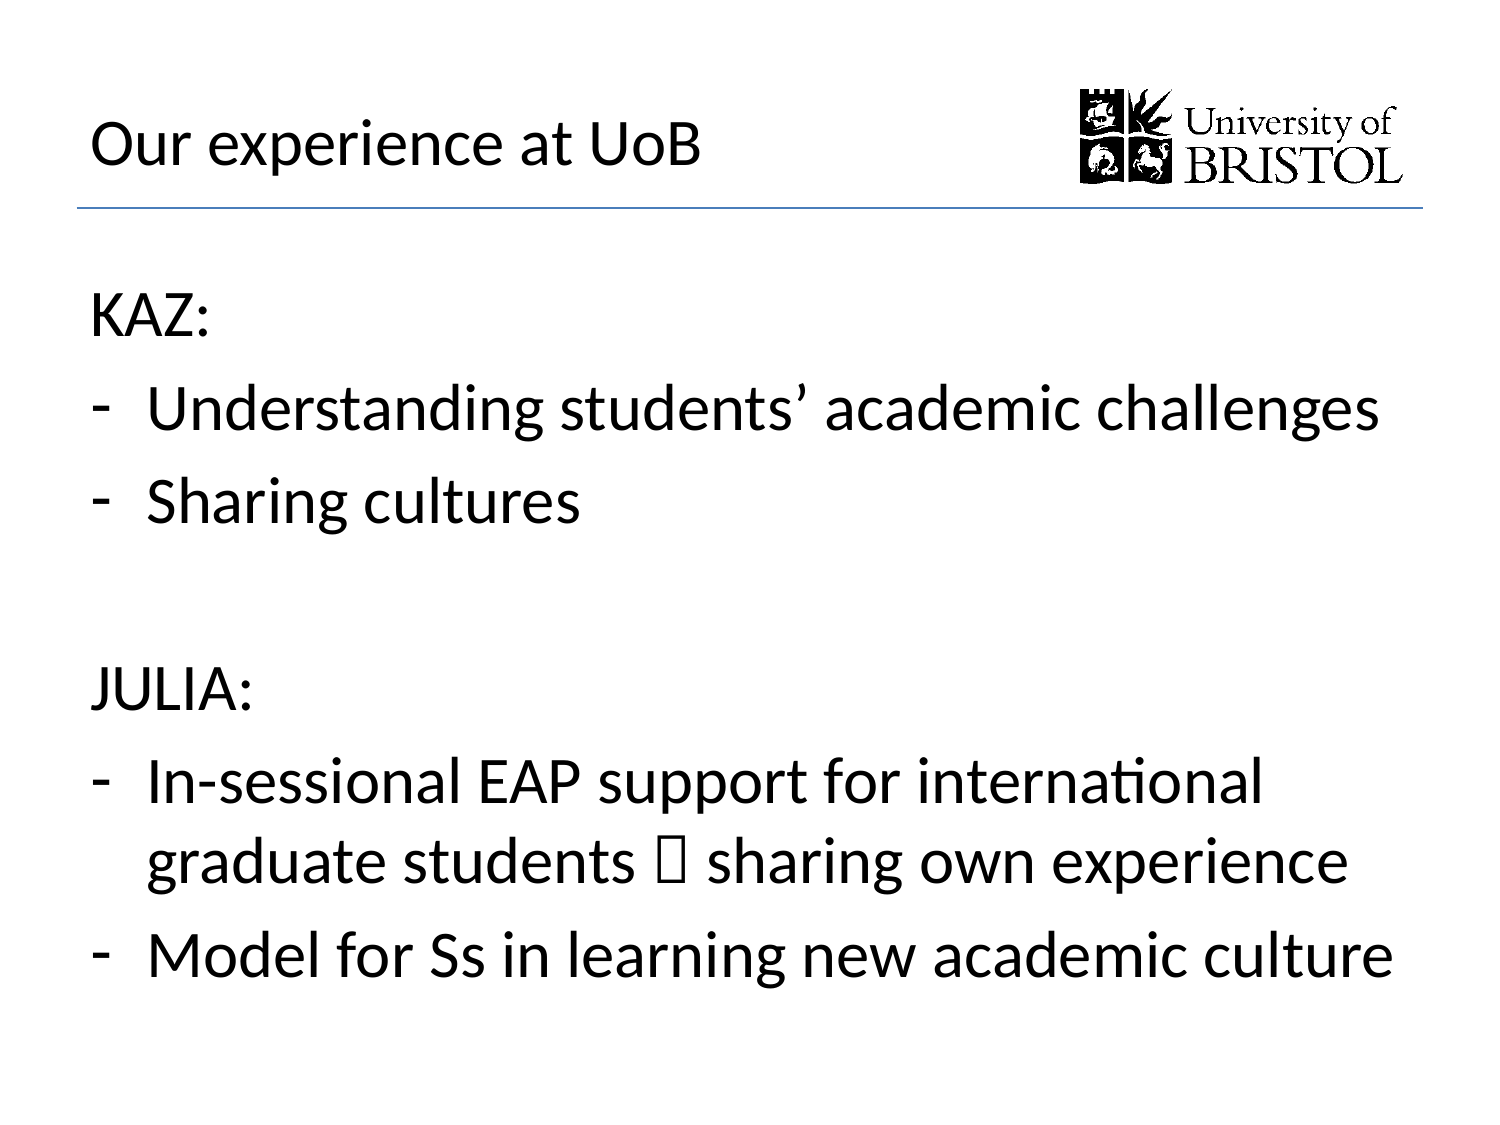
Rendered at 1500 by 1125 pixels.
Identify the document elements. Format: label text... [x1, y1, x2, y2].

title Our experience at UoB [75, 45, 1425, 233]
list KAZ: Understanding students’ academic challenges Sharing cultures JULIA: In-sessional EAP support for international graduate students  sharing own experience Model for Ss in learning new academic culture [75, 262, 1425, 1005]
